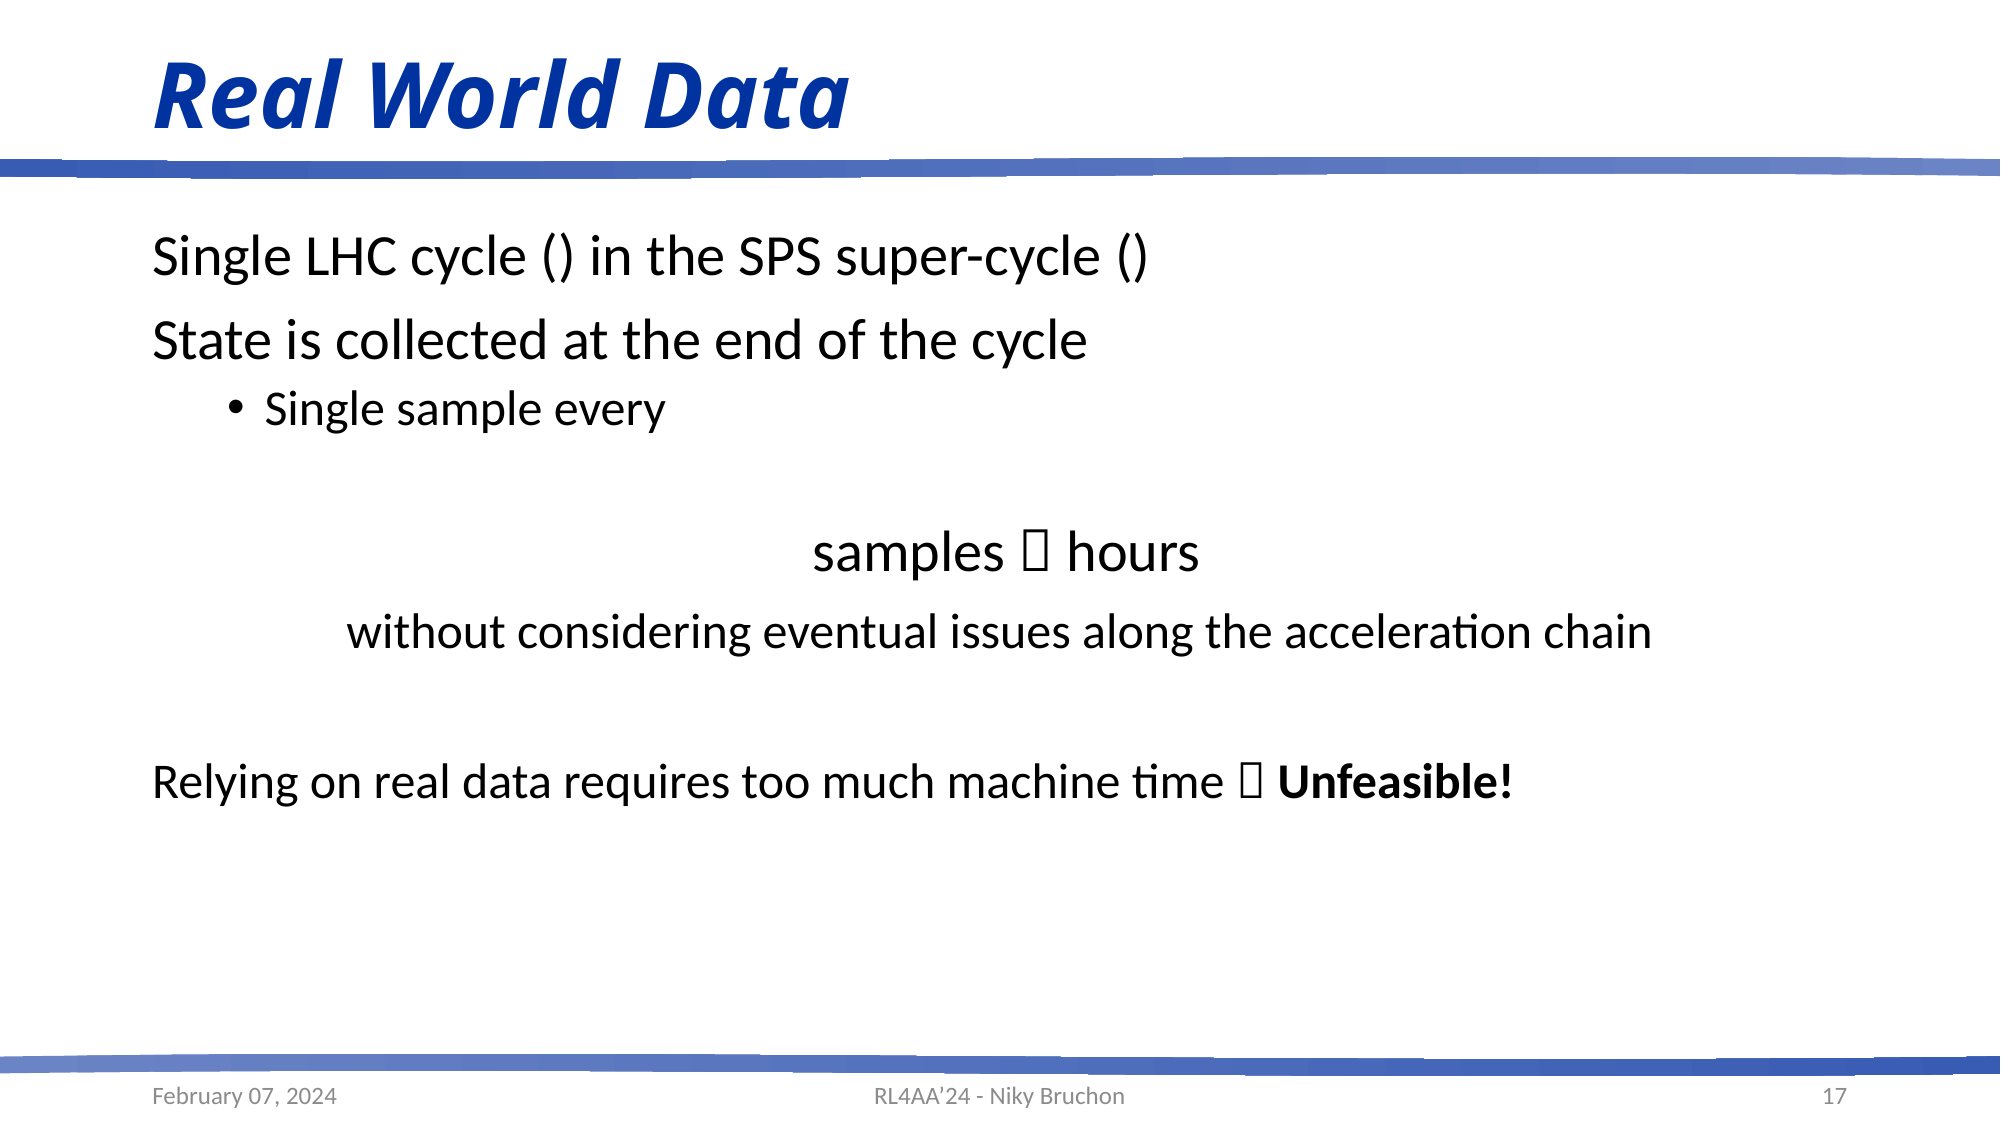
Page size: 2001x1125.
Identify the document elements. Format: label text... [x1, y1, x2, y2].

footer RL4AA’24 - Niky Bruchon [662, 1065, 1338, 1125]
title Real World Data [137, 19, 1645, 179]
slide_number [137, 1065, 588, 1125]
slide_number 17 [1412, 1065, 1863, 1125]
